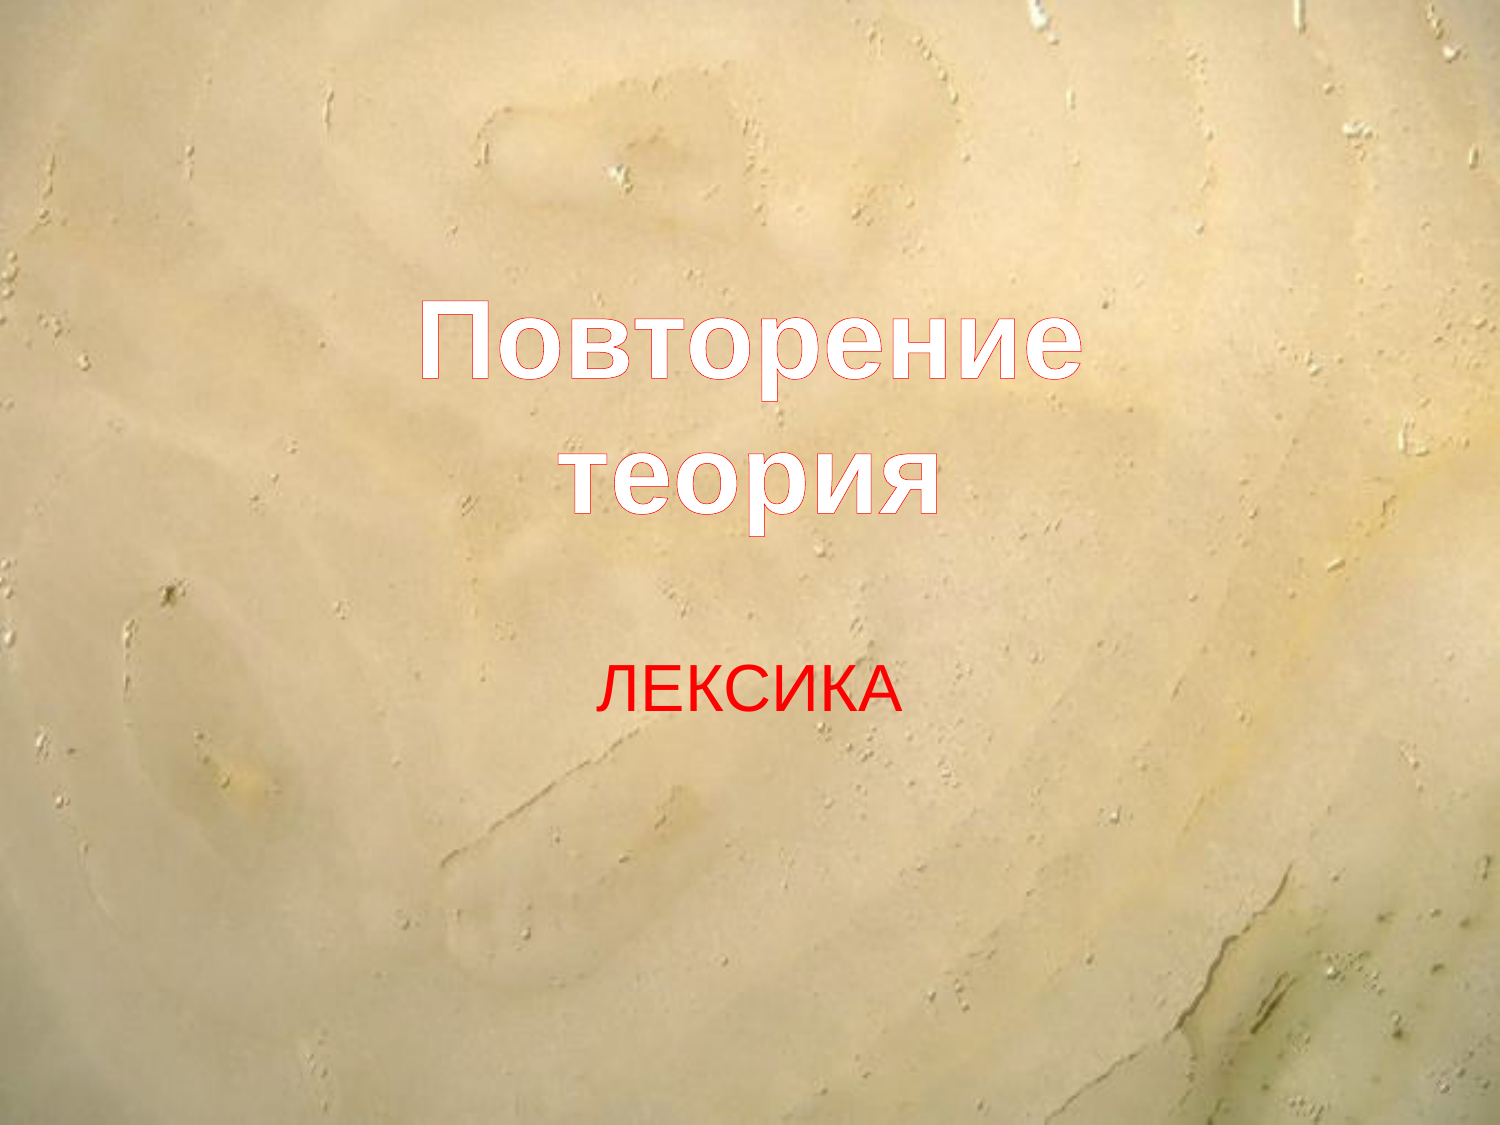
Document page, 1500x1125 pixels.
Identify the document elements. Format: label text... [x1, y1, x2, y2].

picture [0, 0, 1500, 1125]
subtitle ЛЕКСИКА [224, 637, 1276, 926]
title Повторение теория [112, 210, 1388, 591]
